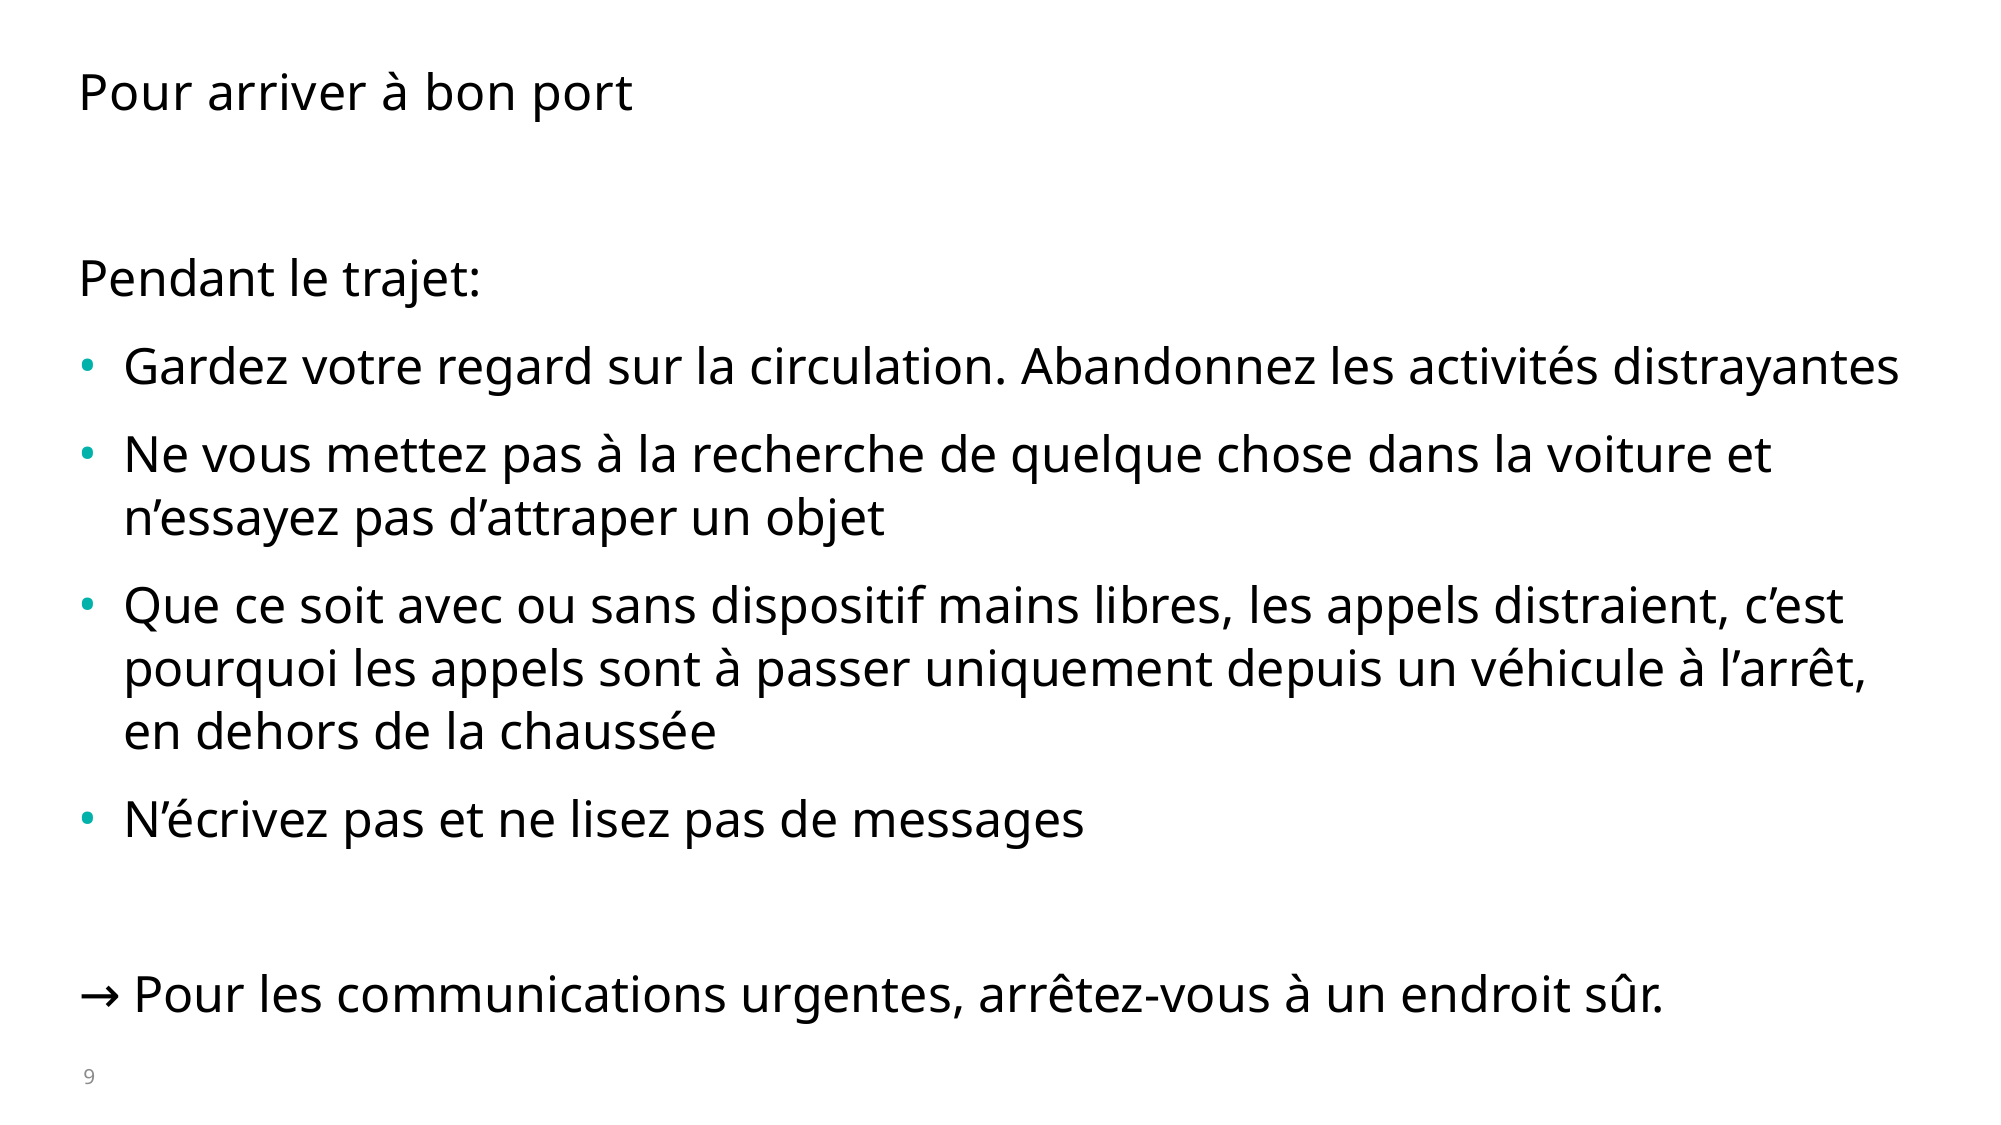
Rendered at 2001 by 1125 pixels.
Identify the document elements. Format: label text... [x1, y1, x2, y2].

title Pour arriver à bon port [78, 59, 1922, 112]
list Pendant le trajet: Gardez votre regard sur la circulation. Abandonnez les activités distrayantes Ne vous mettez pas à la recherche de quelque chose dans la voiture et n’essayez pas d’attraper un objet Que ce soit avec ou sans dispositif mains libres, les appels distraient, c’est pourquoi les appels sont à passer uniquement depuis un véhicule à l’arrêt, en dehors de la chaussée N’écrivez pas et ne lisez pas de messages → Pour les communications urgentes, arrêtez-vous à un endroit sûr. [78, 243, 1922, 1014]
slide_number 9 [83, 1063, 218, 1090]
